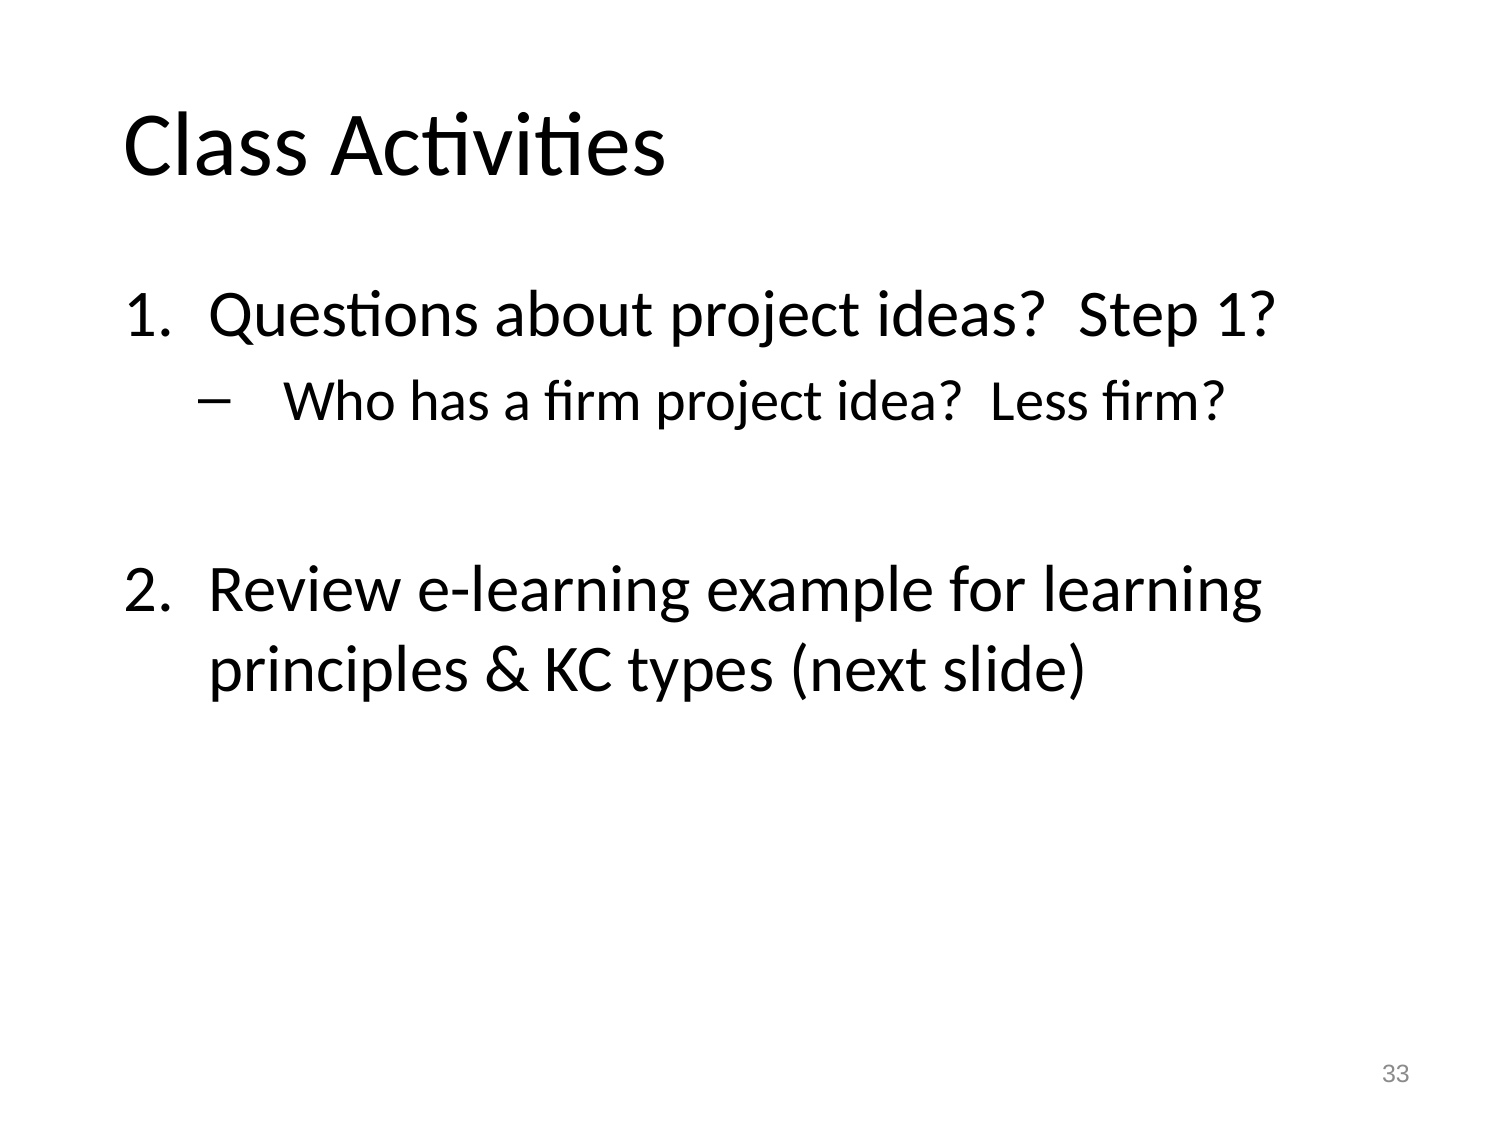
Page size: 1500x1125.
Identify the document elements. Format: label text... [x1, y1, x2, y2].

title Class Activities [108, 45, 1412, 233]
list Questions about project ideas? Step 1? Who has a firm project idea? Less firm? Review e-learning example for learning principles & KC types (next slide) [108, 262, 1412, 1005]
slide_number 33 [1074, 1042, 1425, 1103]
